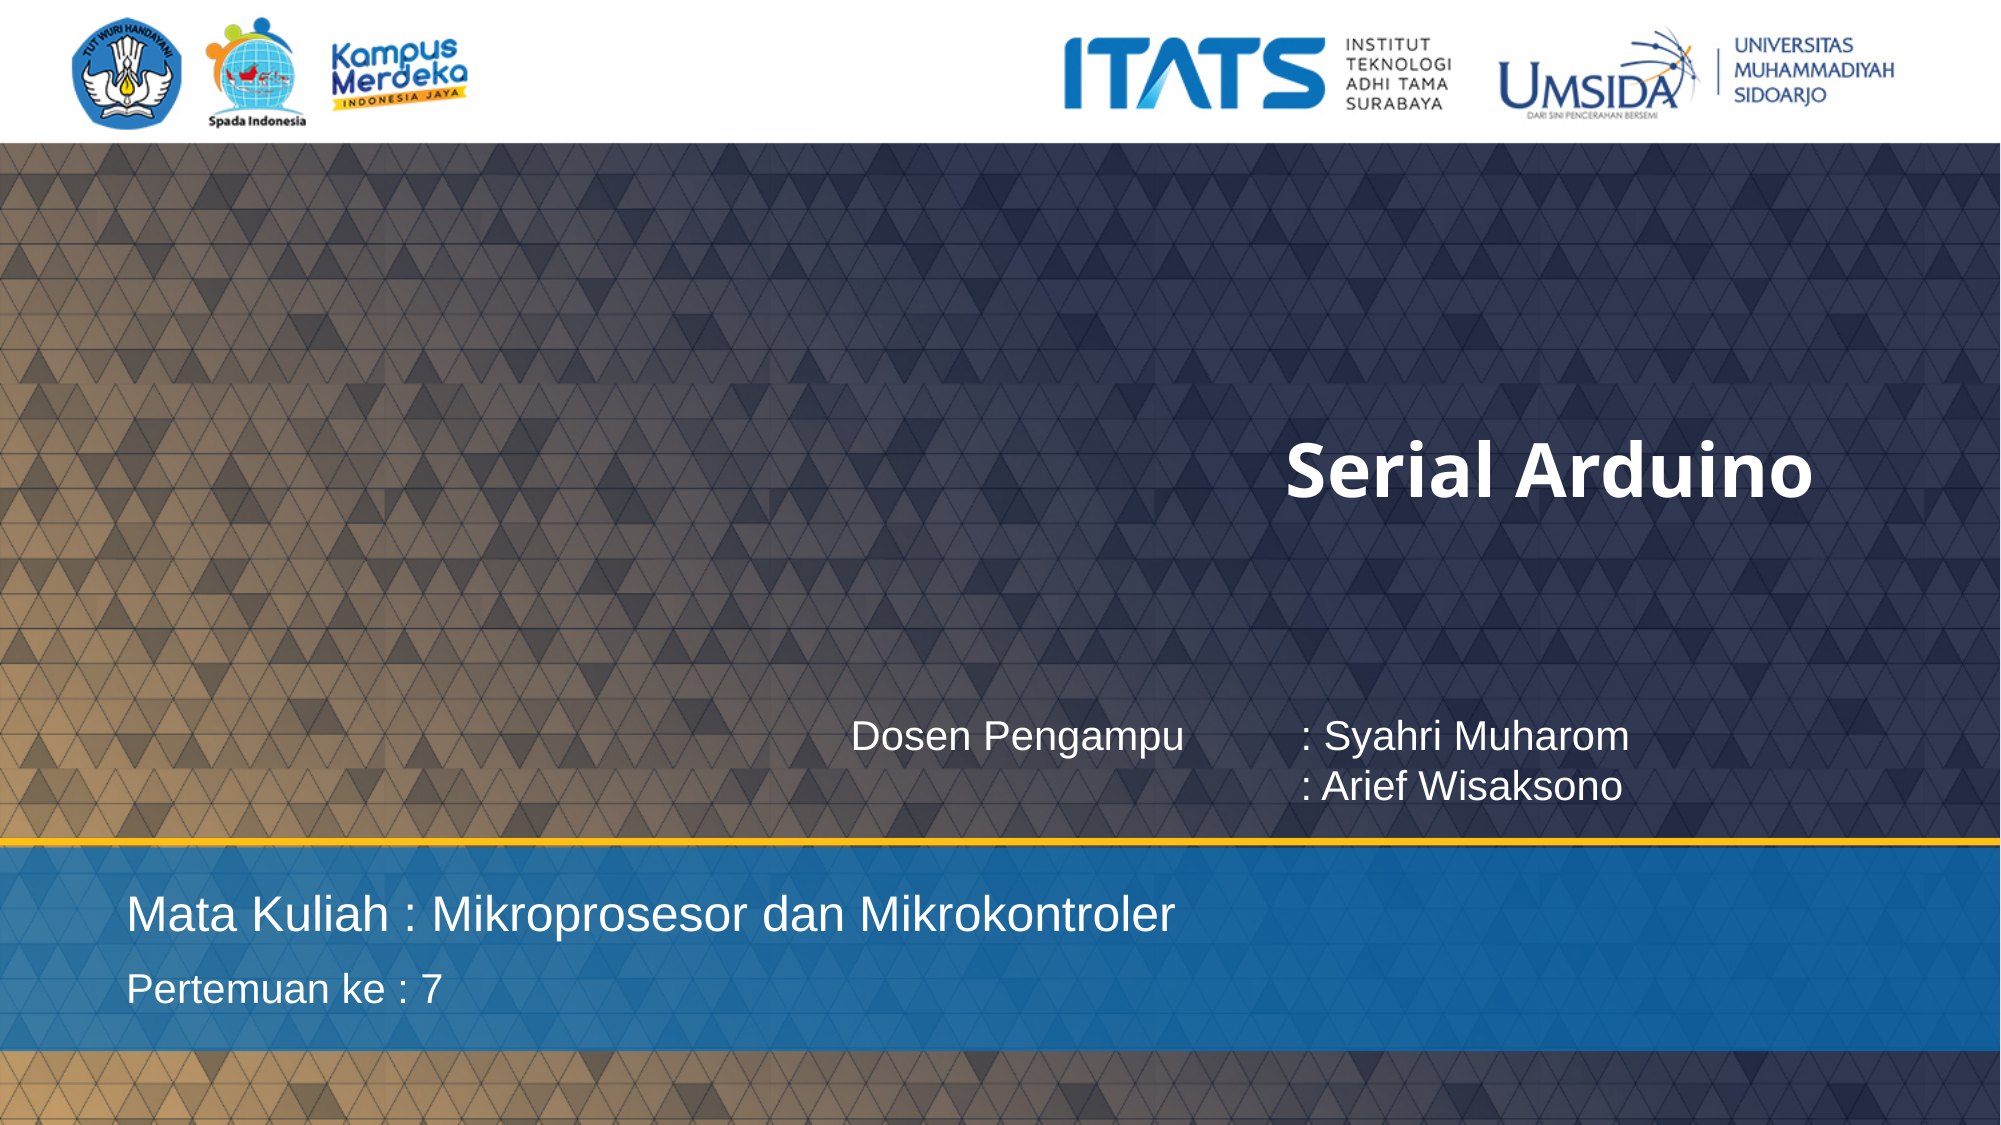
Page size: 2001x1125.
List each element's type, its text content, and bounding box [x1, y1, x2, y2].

text_box Dosen Pengampu : Syahri Muharom : Arief Wisaksono [835, 700, 1816, 816]
text_box Mata Kuliah : Mikroprosesor dan Mikrokontroler [111, 874, 1816, 949]
text_box [0, 837, 2000, 846]
text_box [0, 847, 2000, 1052]
picture [0, 0, 2001, 1125]
text_box Serial Arduino [174, 432, 1816, 514]
text_box Pertemuan ke : 7 [111, 954, 1816, 1019]
